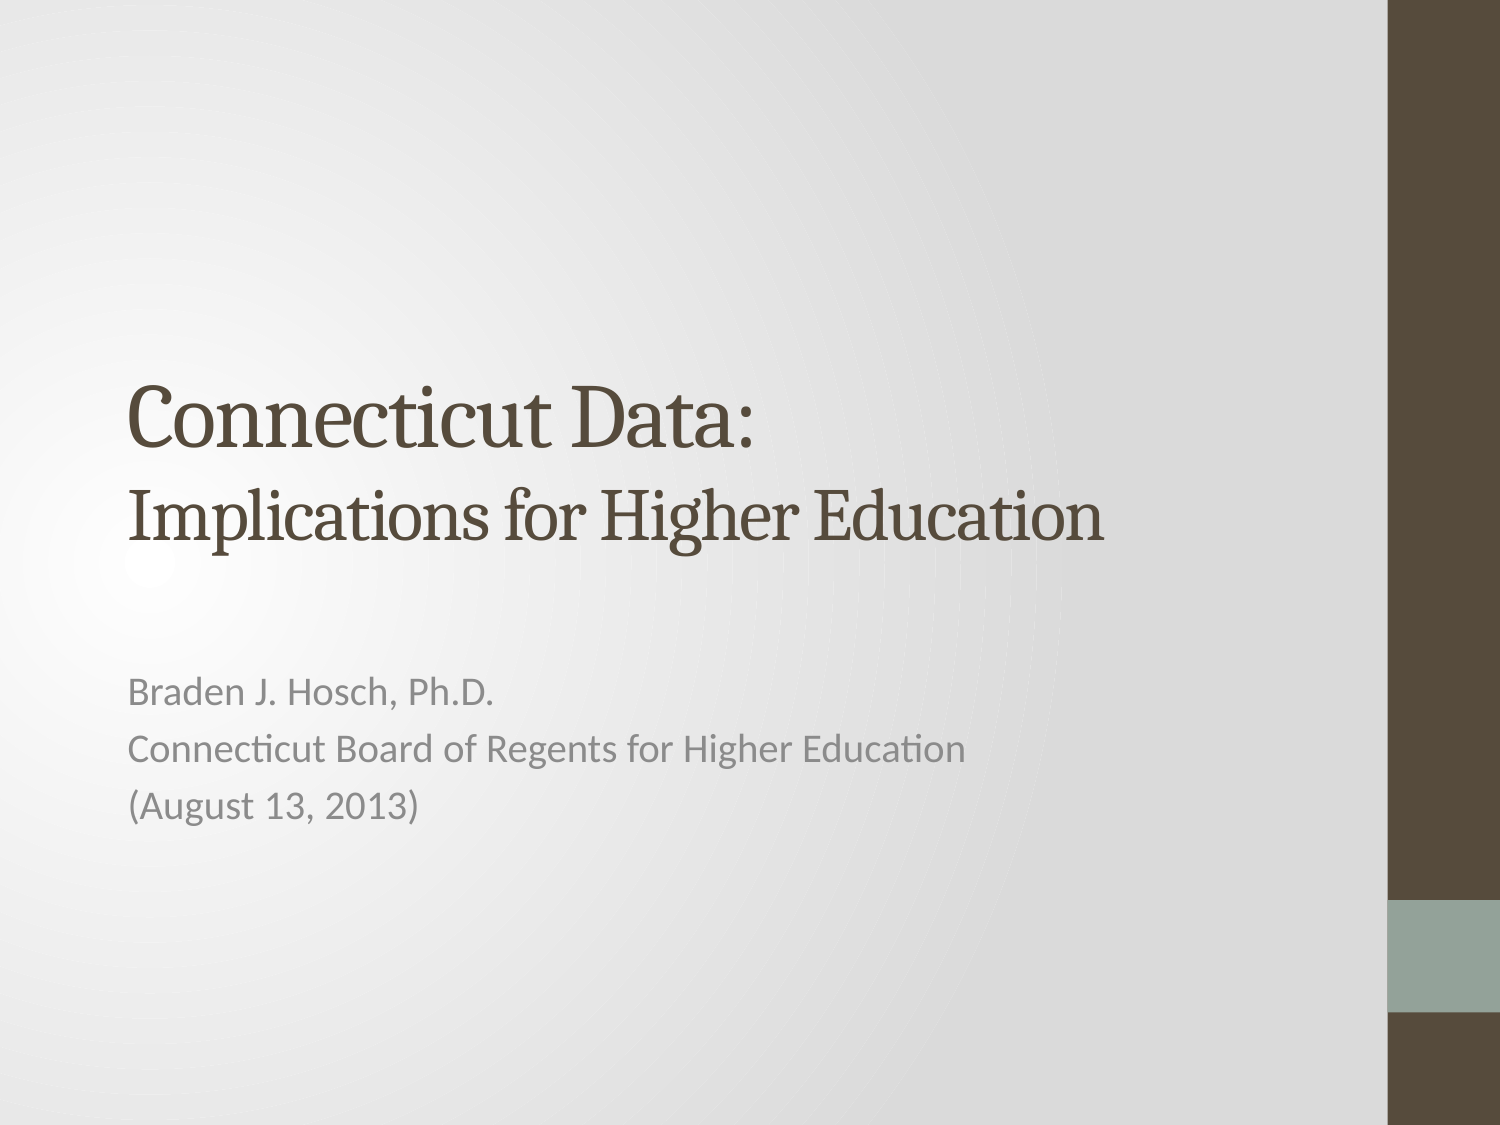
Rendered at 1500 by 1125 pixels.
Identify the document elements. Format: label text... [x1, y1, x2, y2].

title Connecticut Data: Implications for Higher Education [112, 137, 1350, 563]
subtitle Braden J. Hosch, Ph.D. Connecticut Board of Regents for Higher Education (August 13, 2013) [112, 600, 1200, 838]
